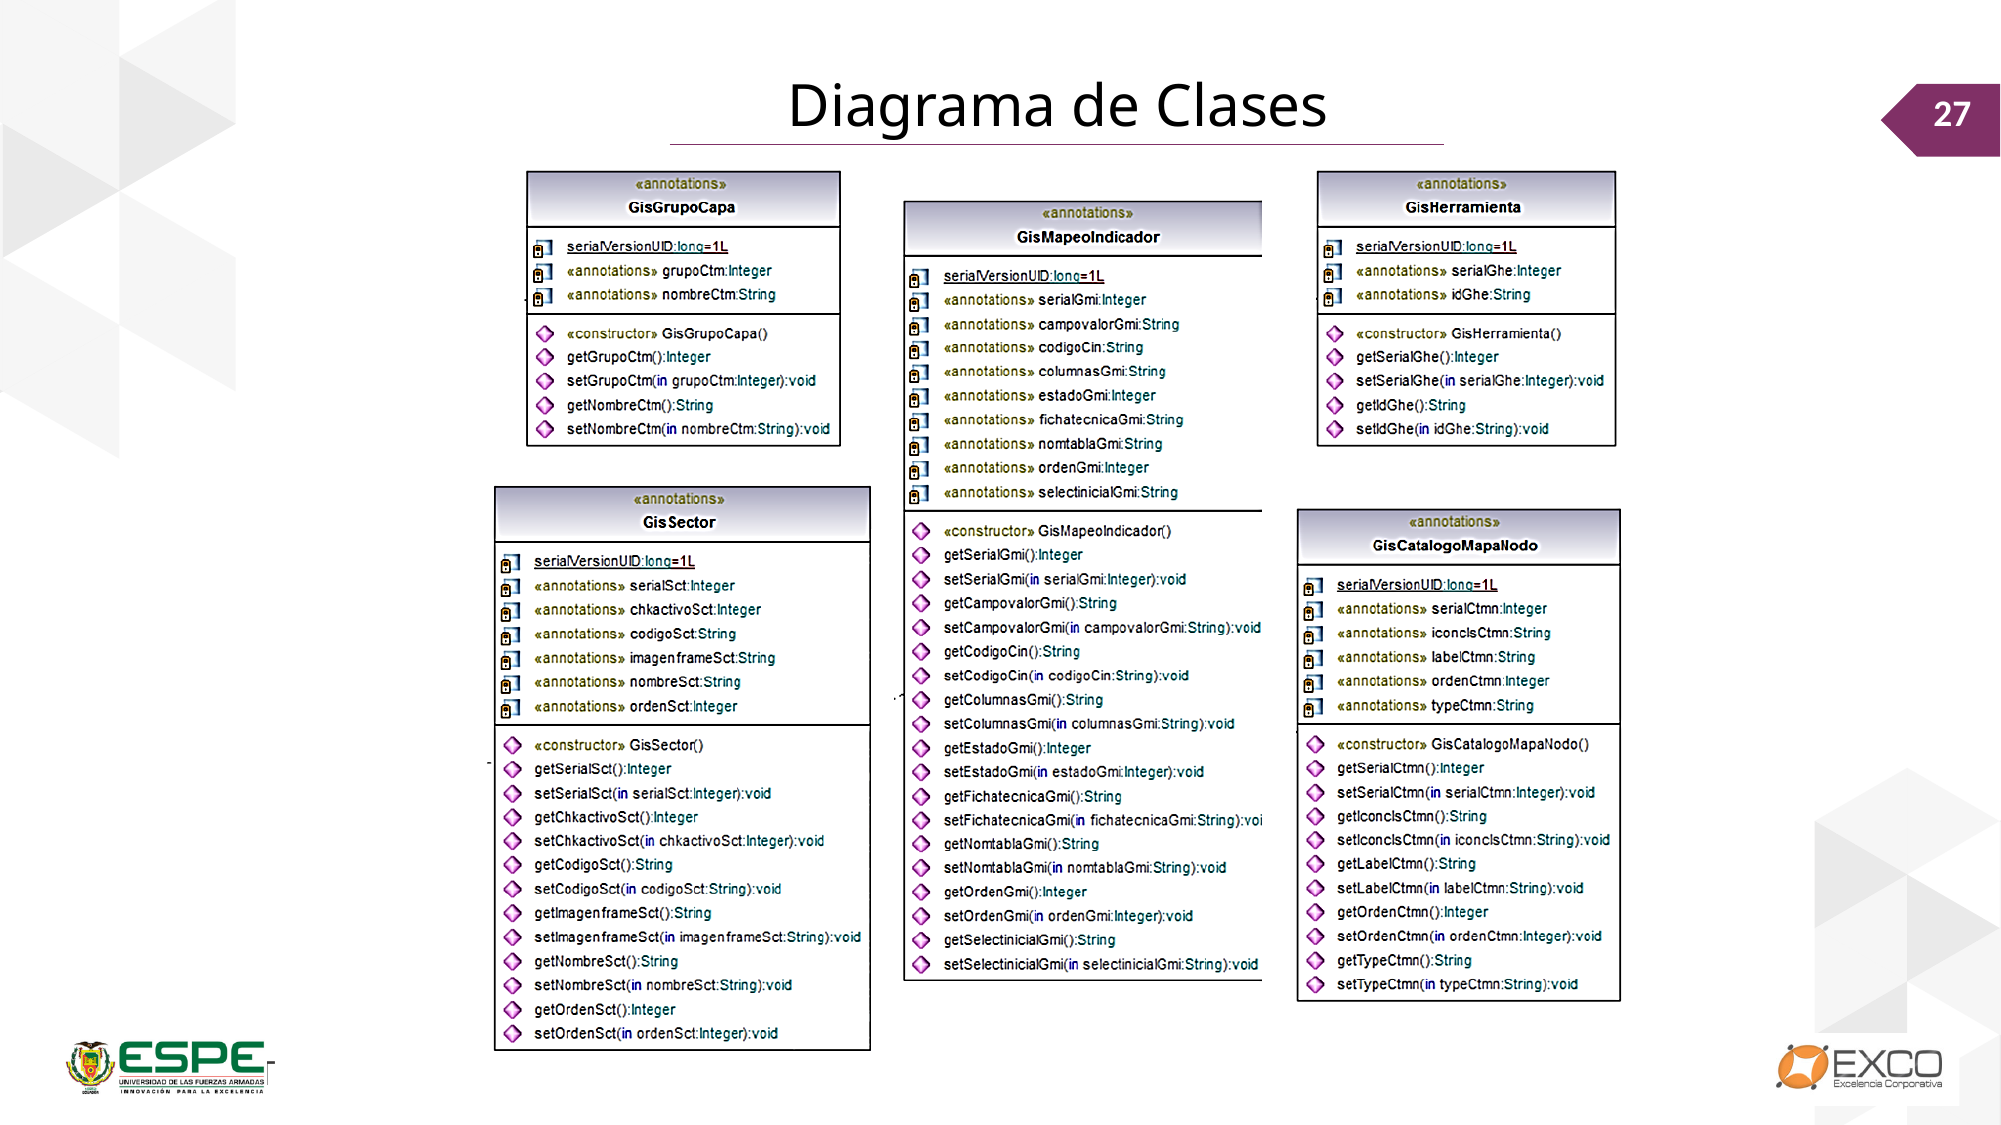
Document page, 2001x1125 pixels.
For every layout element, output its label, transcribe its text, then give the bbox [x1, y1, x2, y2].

picture [482, 159, 1631, 1066]
picture [59, 1033, 267, 1099]
title Diagrama de Clases [693, 68, 1423, 147]
slide_number 27 [1904, 88, 2000, 149]
picture [1752, 1033, 1960, 1106]
